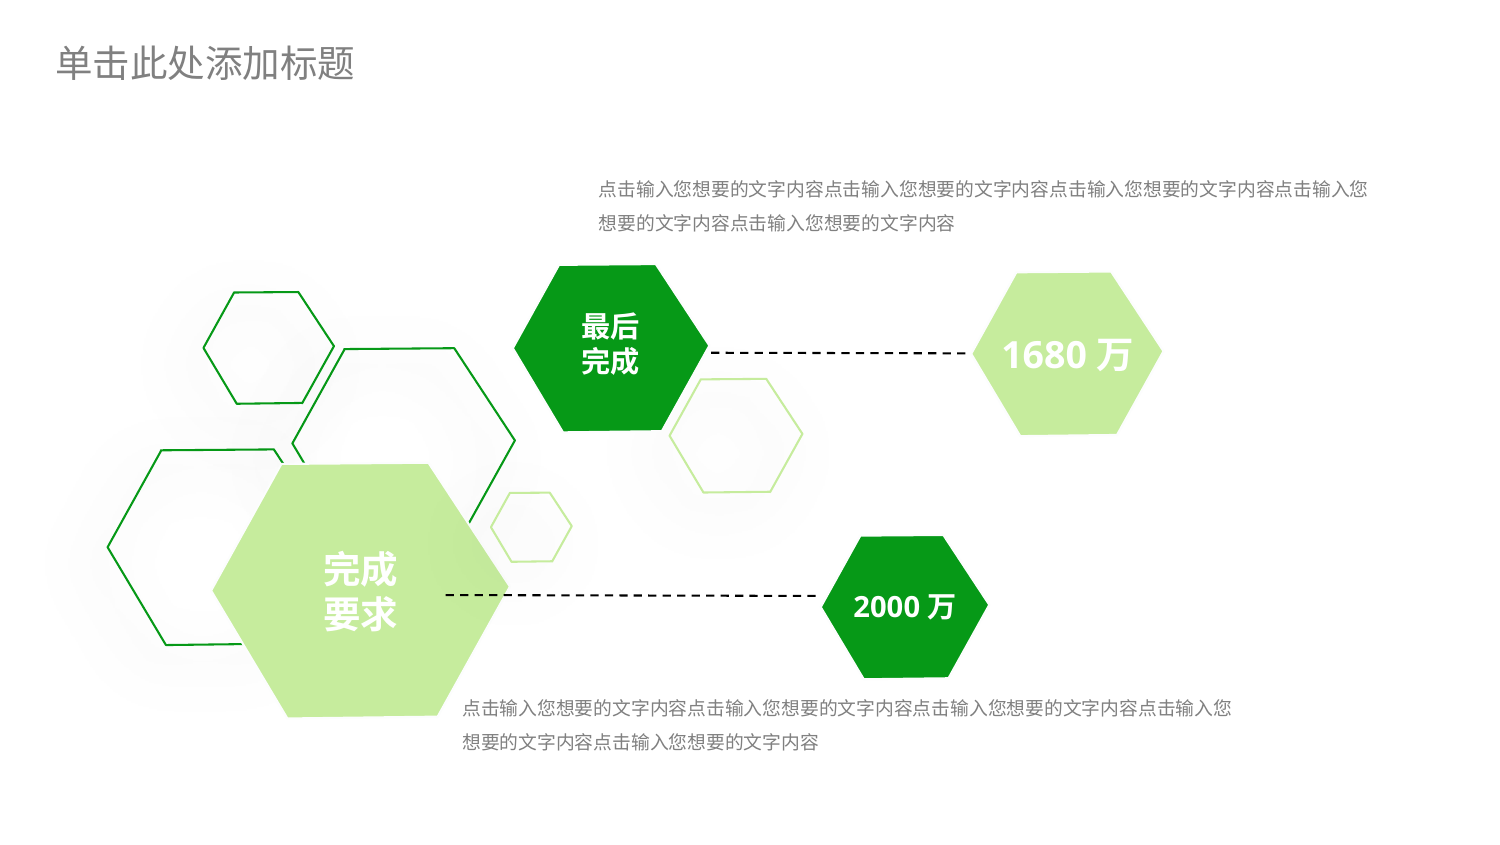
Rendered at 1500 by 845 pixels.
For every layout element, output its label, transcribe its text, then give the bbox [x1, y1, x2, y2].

text_box [105, 447, 259, 648]
text_box [818, 532, 992, 679]
text_box [489, 490, 574, 564]
text_box 点击输入您想要的文字内容点击输入您想要的文字内容点击输入您想要的文字内容点击输入您想要的文字内容点击输入您想要的文字内容 [451, 679, 1255, 793]
text_box [290, 346, 517, 506]
text_box [201, 289, 336, 406]
text_box [670, 376, 805, 495]
text_box 2000万 [842, 582, 968, 629]
text_box 点击输入您想要的文字内容点击输入您想要的文字内容点击输入您想要的文字内容点击输入您想要的文字内容点击输入您想要的文字内容 [587, 161, 1392, 274]
text_box 1680万 [970, 274, 1166, 439]
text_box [512, 263, 710, 433]
text_box 完成 要求 [209, 460, 501, 721]
